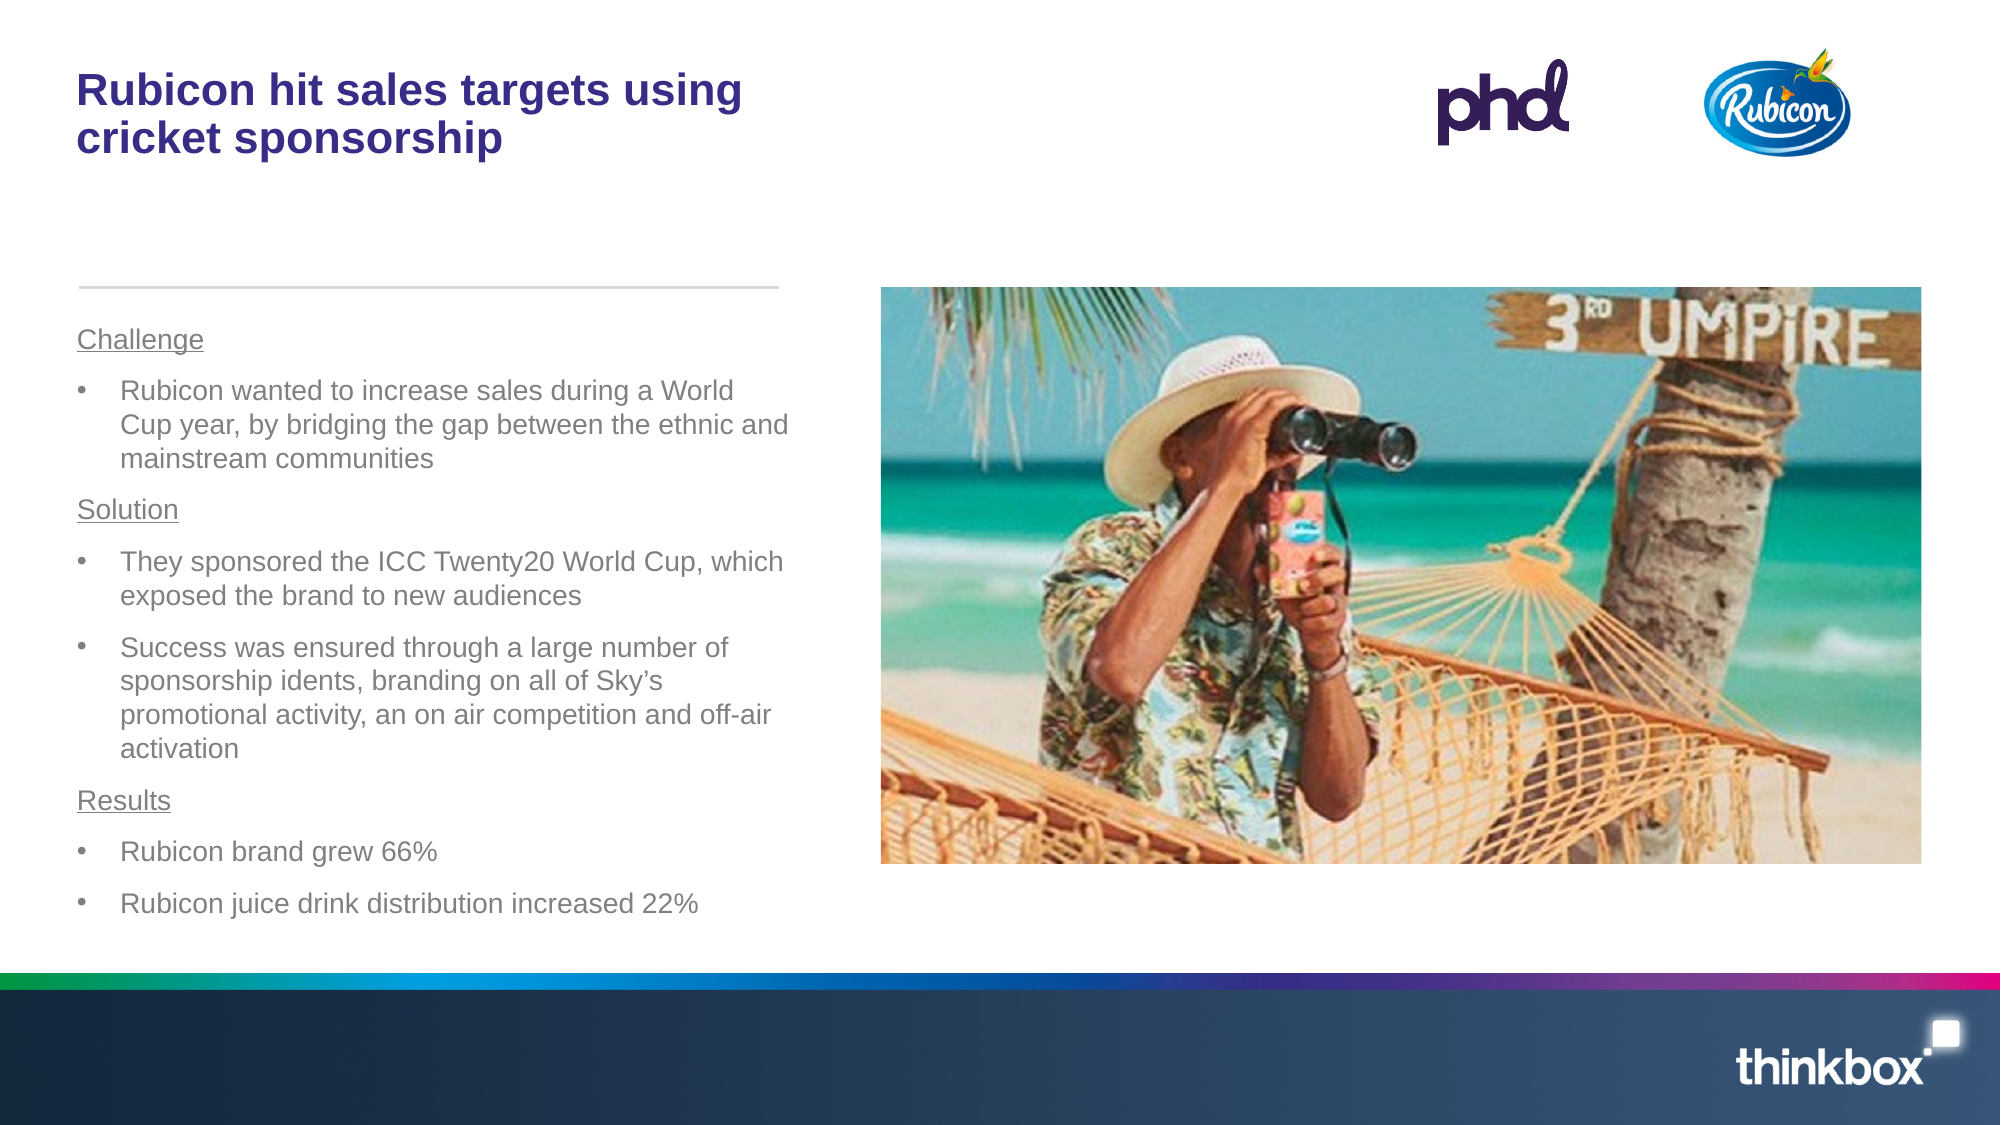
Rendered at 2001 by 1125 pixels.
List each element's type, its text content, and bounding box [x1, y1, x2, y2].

title Rubicon hit sales targets using cricket sponsorship [60, 59, 903, 227]
picture [1436, 58, 1571, 146]
picture [0, 973, 2000, 1125]
picture [1703, 47, 1851, 157]
picture [880, 287, 1922, 864]
list Challenge Rubicon wanted to increase sales during a World Cup year, by bridging the gap between the ethnic and mainstream communities Solution They sponsored the ICC Twenty20 World Cup, which exposed the brand to new audiences Success was ensured through a large number of sponsorship idents, branding on all of Sky’s promotional activity, an on air competition and off-air activation Results Rubicon brand grew 66% Rubicon juice drink distribution increased 22% [61, 313, 806, 937]
